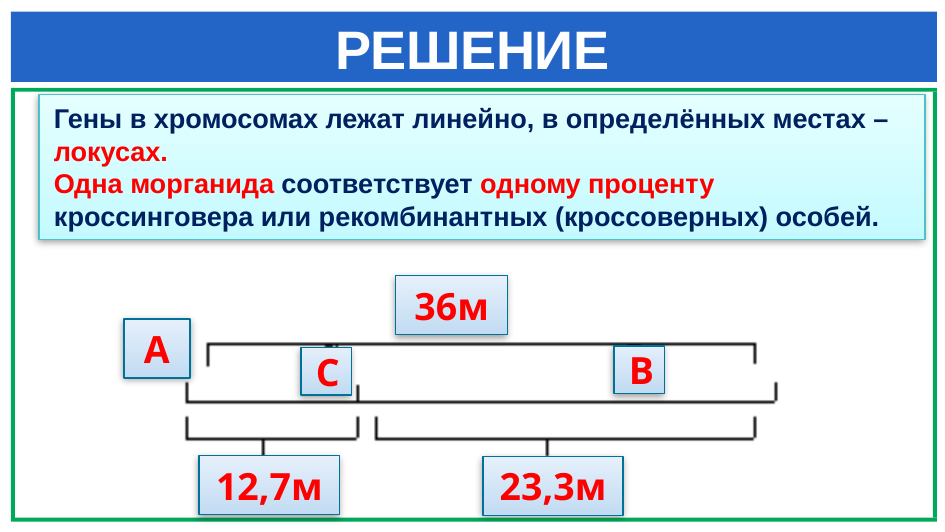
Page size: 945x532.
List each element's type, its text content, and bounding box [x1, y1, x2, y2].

picture [201, 457, 338, 513]
text_box Гены в хромосомах лежат линейно, в определённых местах – локусах. Одна морганида соответствует одному проценту кроссинговера или рекомбинантных (кроссоверных) особей. [38, 94, 926, 240]
picture [397, 277, 506, 333]
picture [147, 275, 786, 515]
picture [485, 458, 621, 514]
title РЕШЕНИЕ [70, 21, 874, 85]
picture [147, 321, 188, 376]
text_box А [123, 318, 142, 379]
